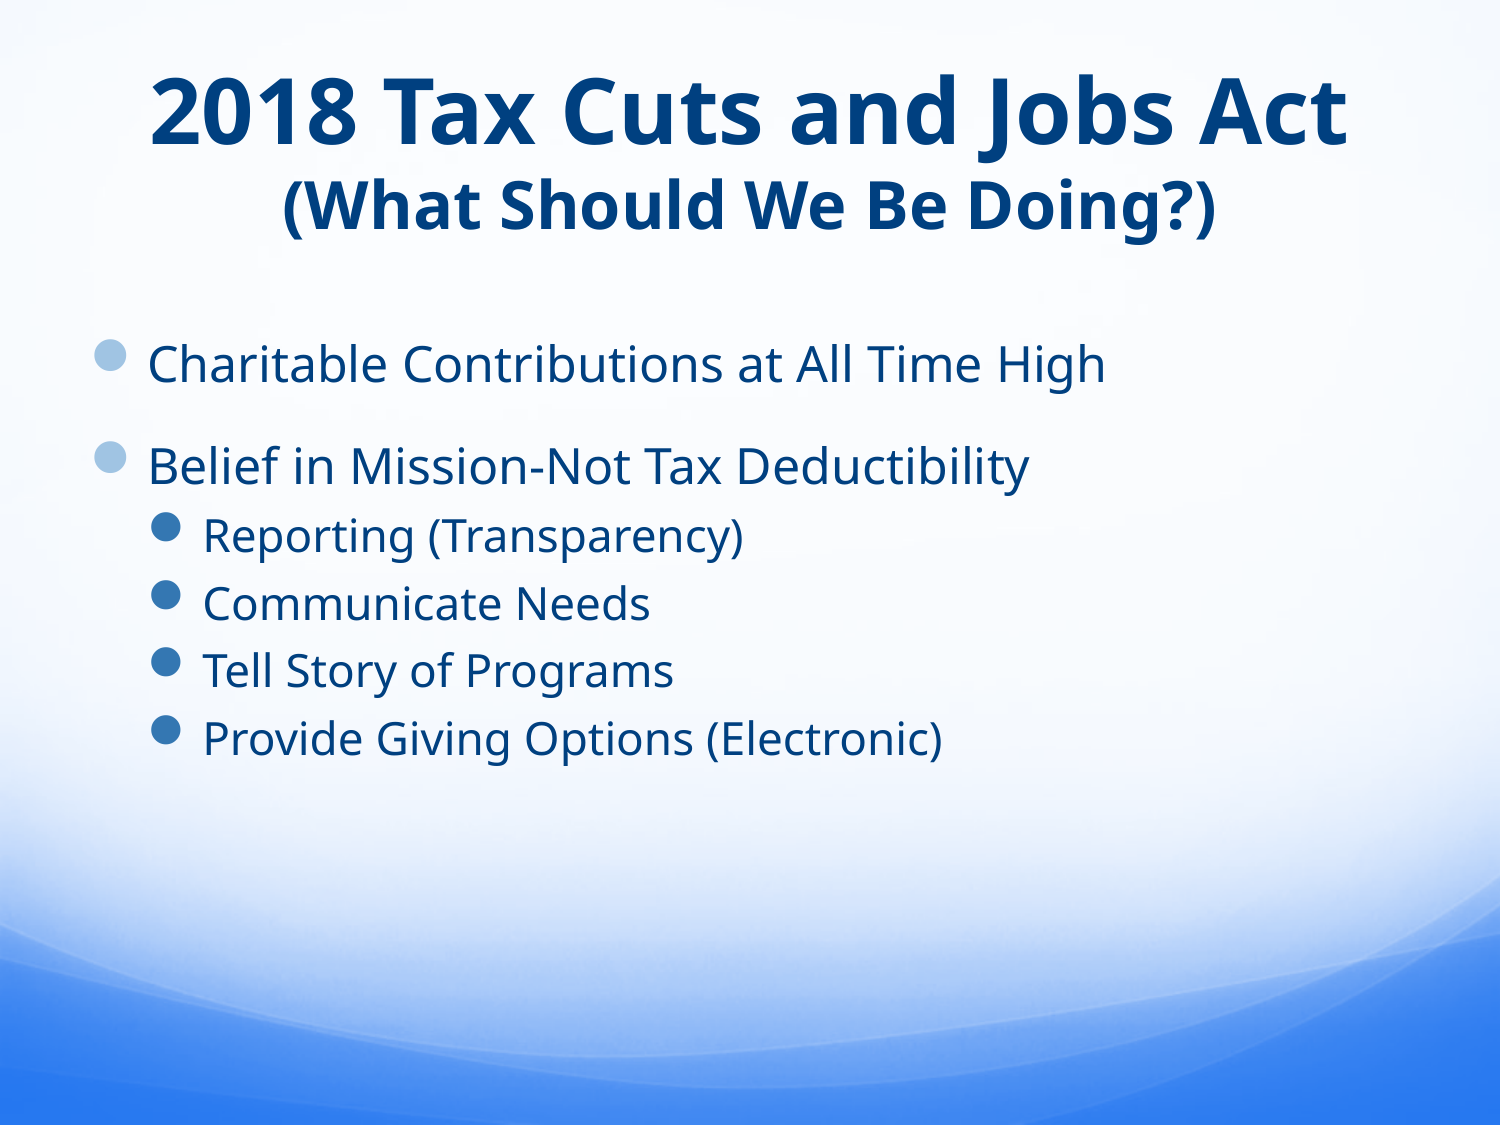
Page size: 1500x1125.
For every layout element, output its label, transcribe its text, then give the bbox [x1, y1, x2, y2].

list Charitable Contributions at All Time High Belief in Mission-Not Tax Deductibility Reporting (Transparency) Communicate Needs Tell Story of Programs Provide Giving Options (Electronic) [75, 324, 1425, 1005]
picture [0, 0, 1500, 1125]
title 2018 Tax Cuts and Jobs Act (What Should We Be Doing?) [75, 45, 1425, 233]
